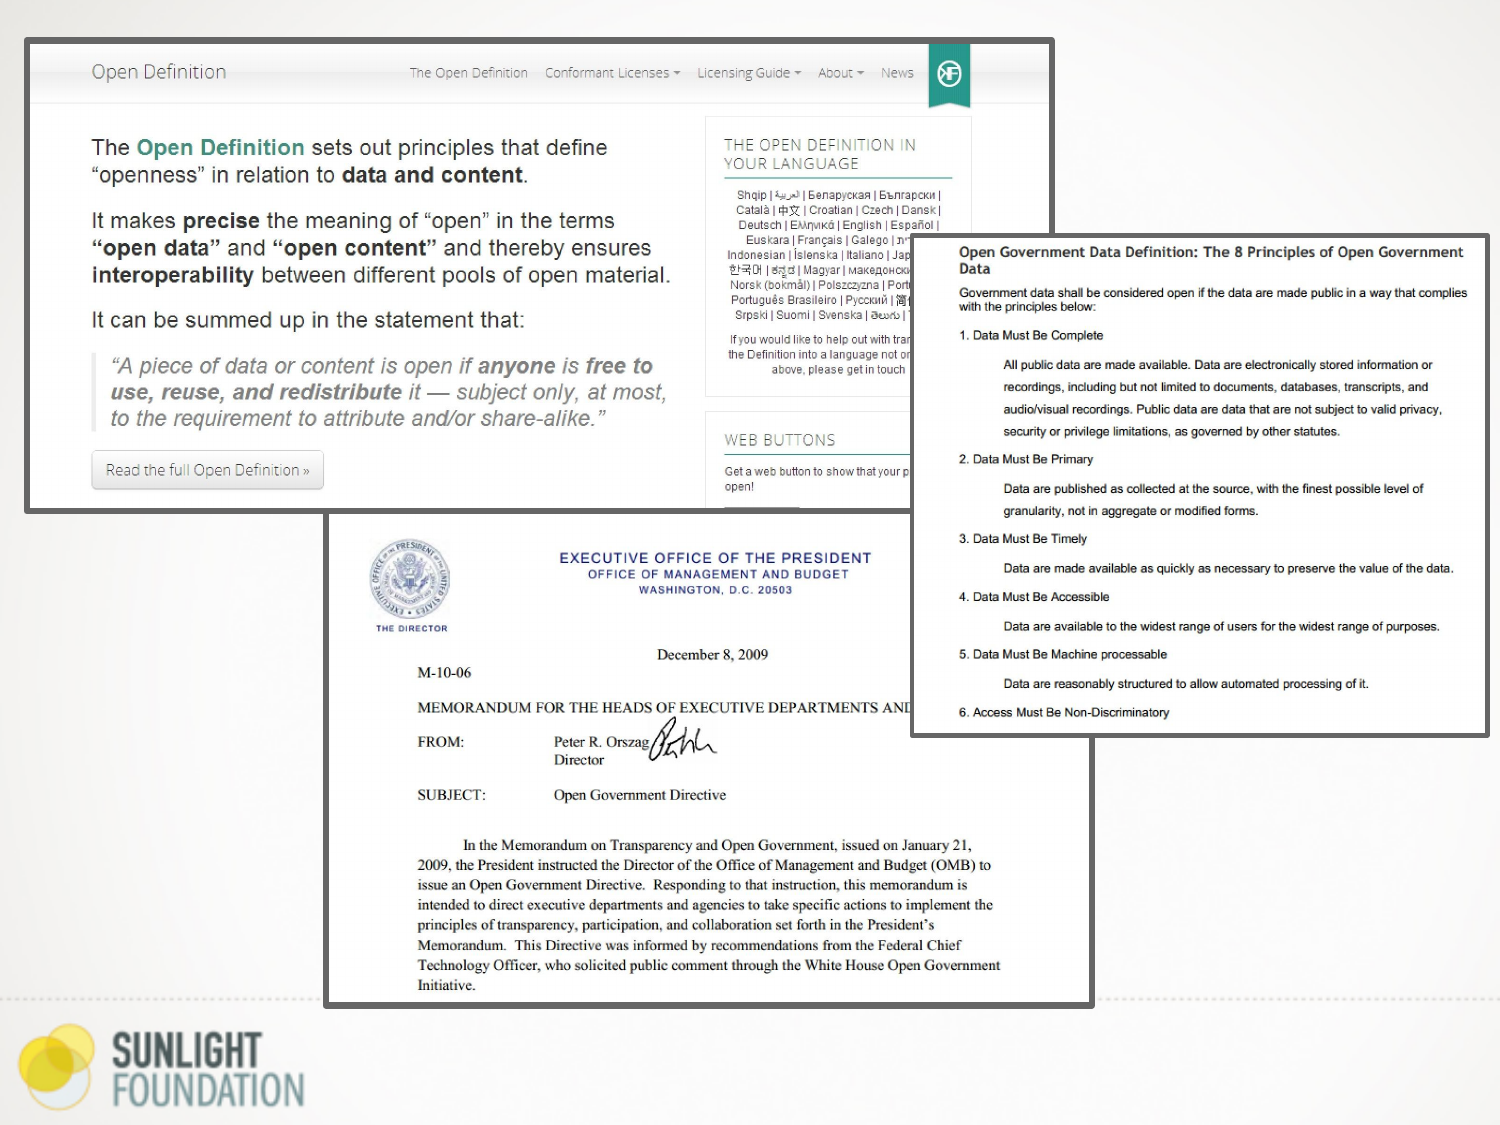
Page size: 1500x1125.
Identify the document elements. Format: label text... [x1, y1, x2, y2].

text_box [0, 0, 1500, 1125]
text_box . [988, 31, 1500, 107]
picture [29, 43, 1486, 1003]
